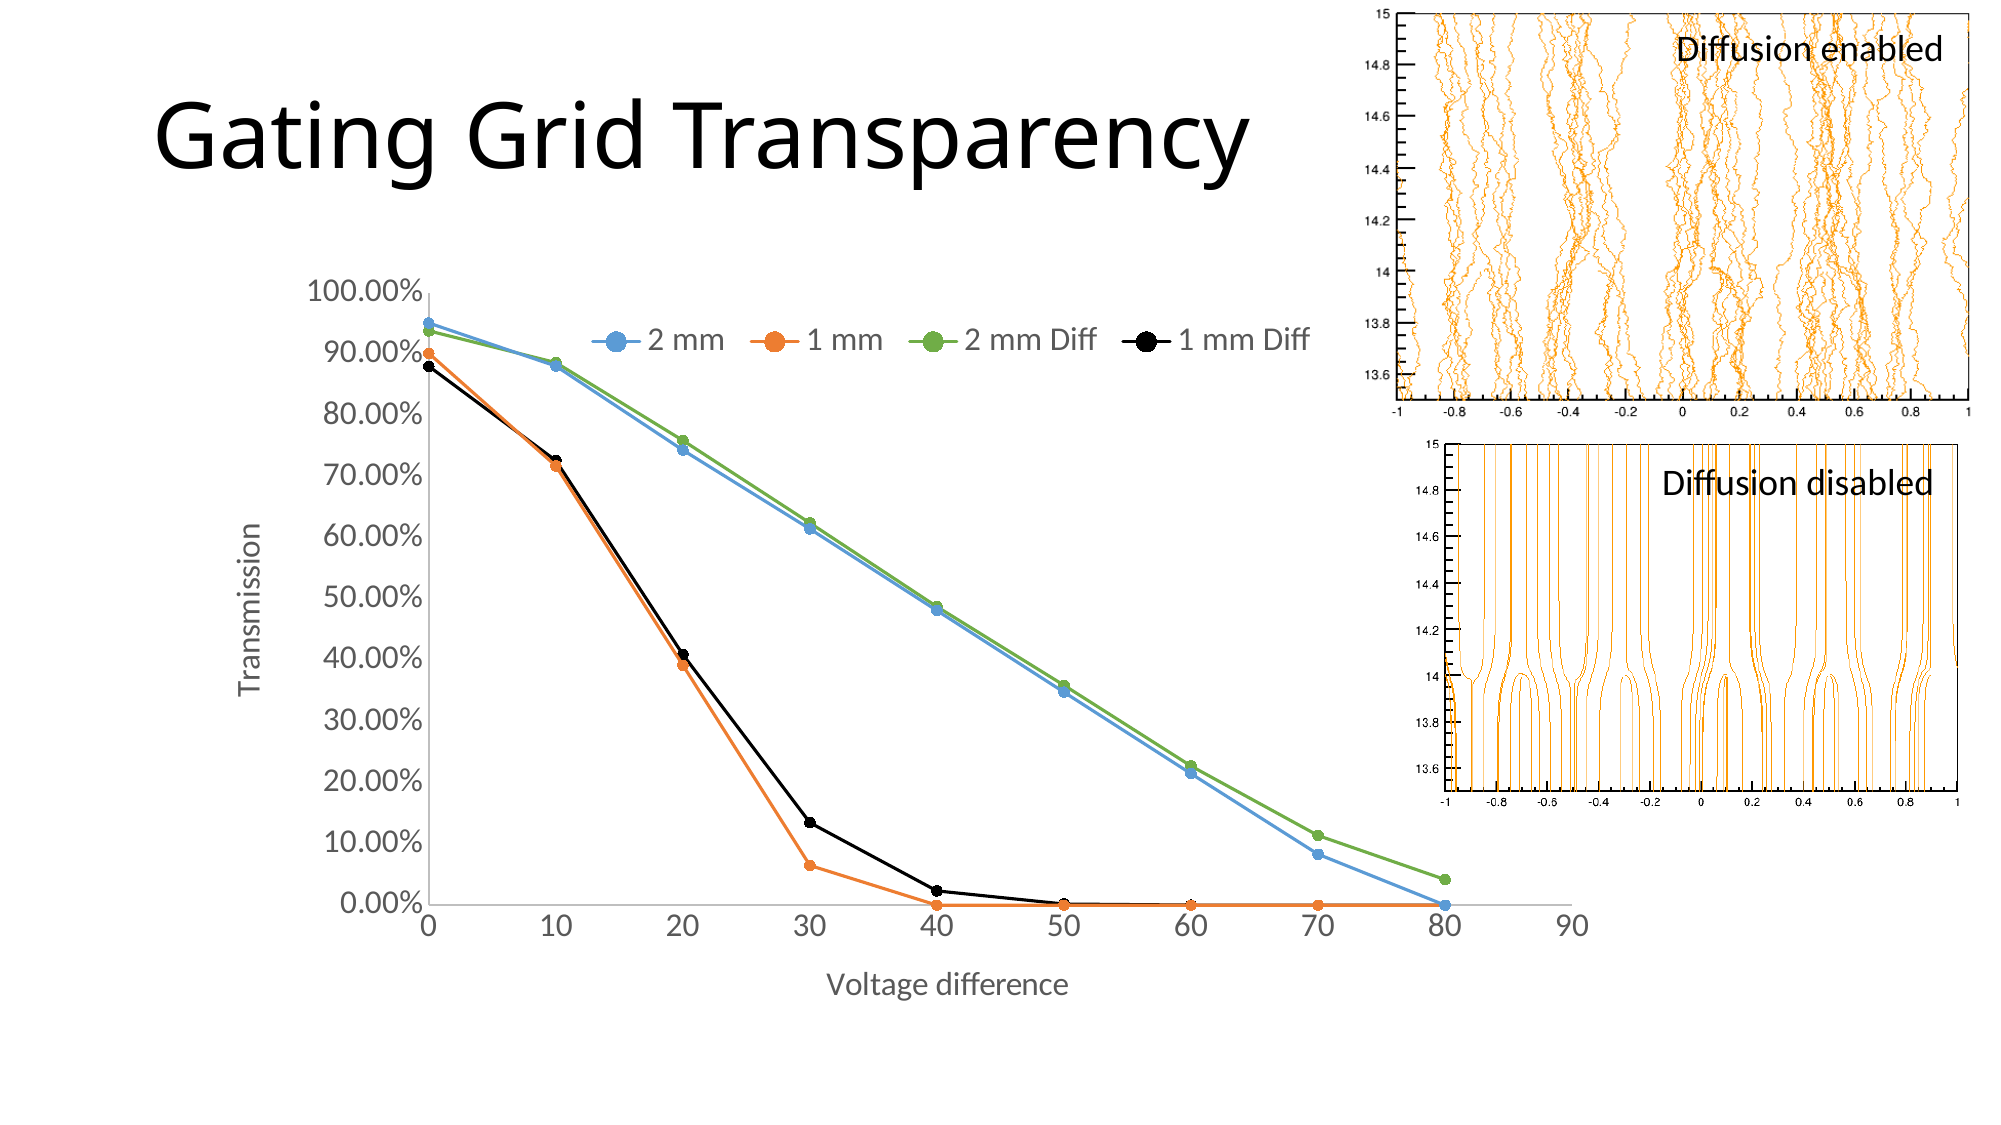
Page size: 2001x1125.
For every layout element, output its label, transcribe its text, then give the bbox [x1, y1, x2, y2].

picture [1326, 1, 1986, 835]
title Gating Grid Transparency [137, 29, 1326, 248]
chart [197, 259, 1618, 1096]
